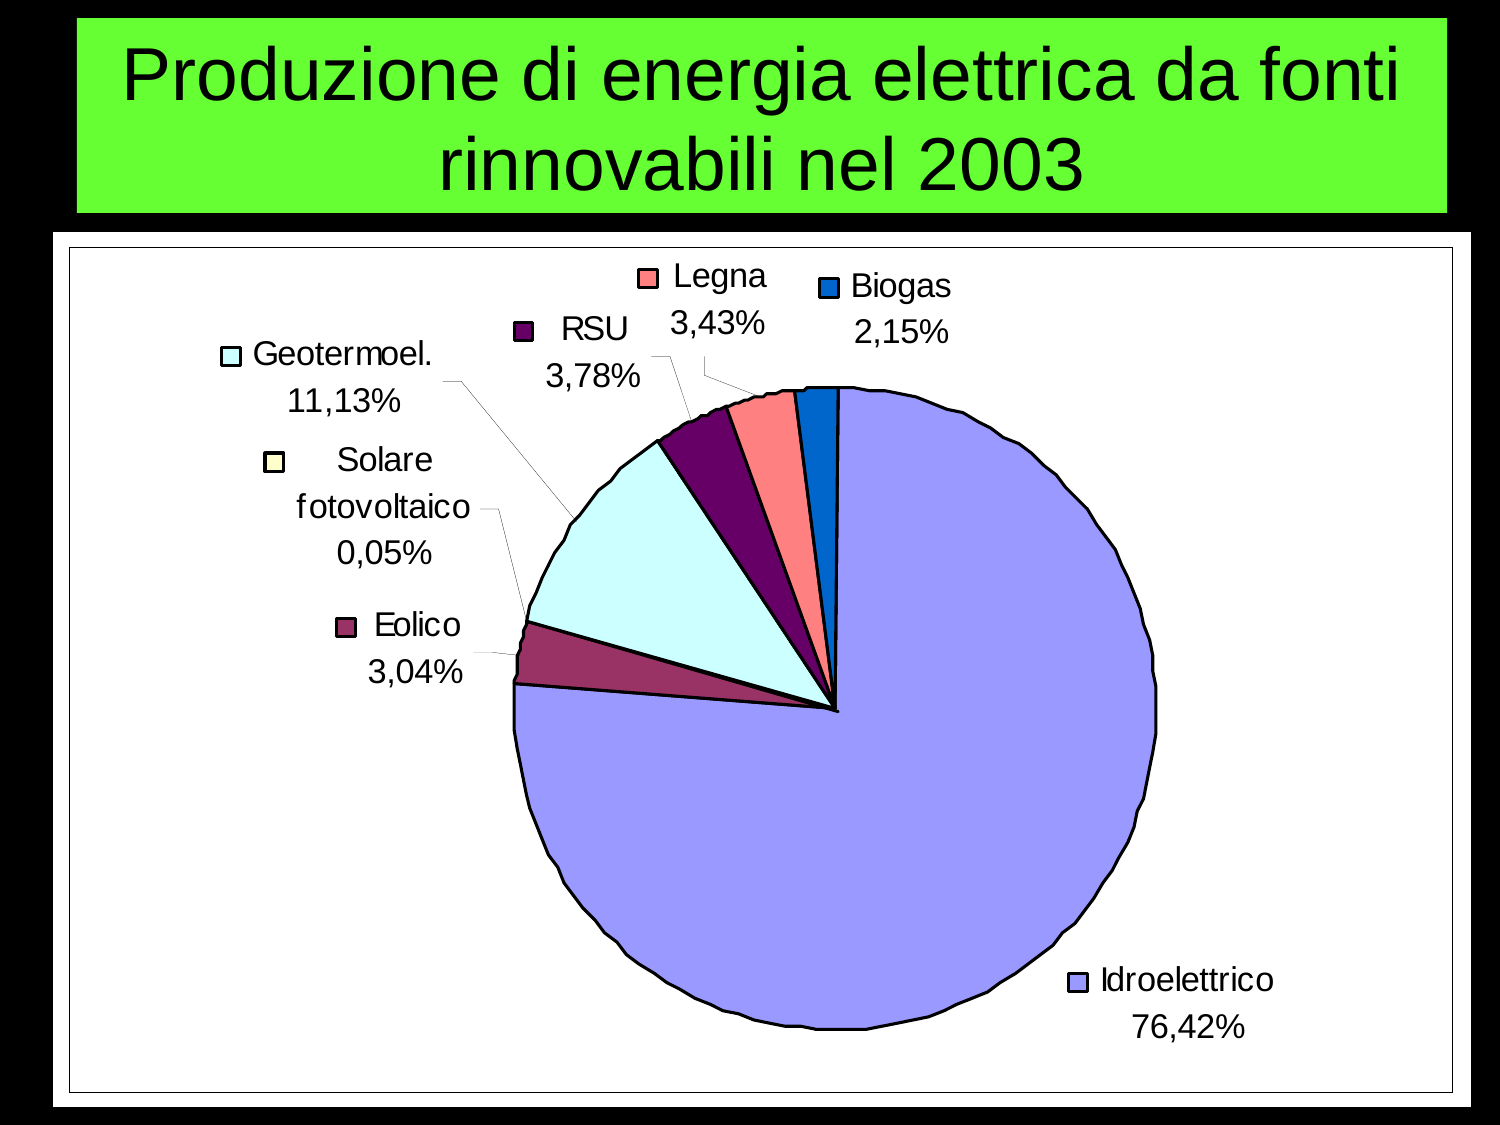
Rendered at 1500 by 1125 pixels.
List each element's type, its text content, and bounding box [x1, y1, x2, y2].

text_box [52, 231, 1471, 1108]
title Consumi globali d’energia da fonti rinnovabili per settori nel 2000 [74, 6, 1426, 218]
text_box Produzione di energia elettrica da fonti rinnovabili nel 2003 [76, 18, 1448, 213]
